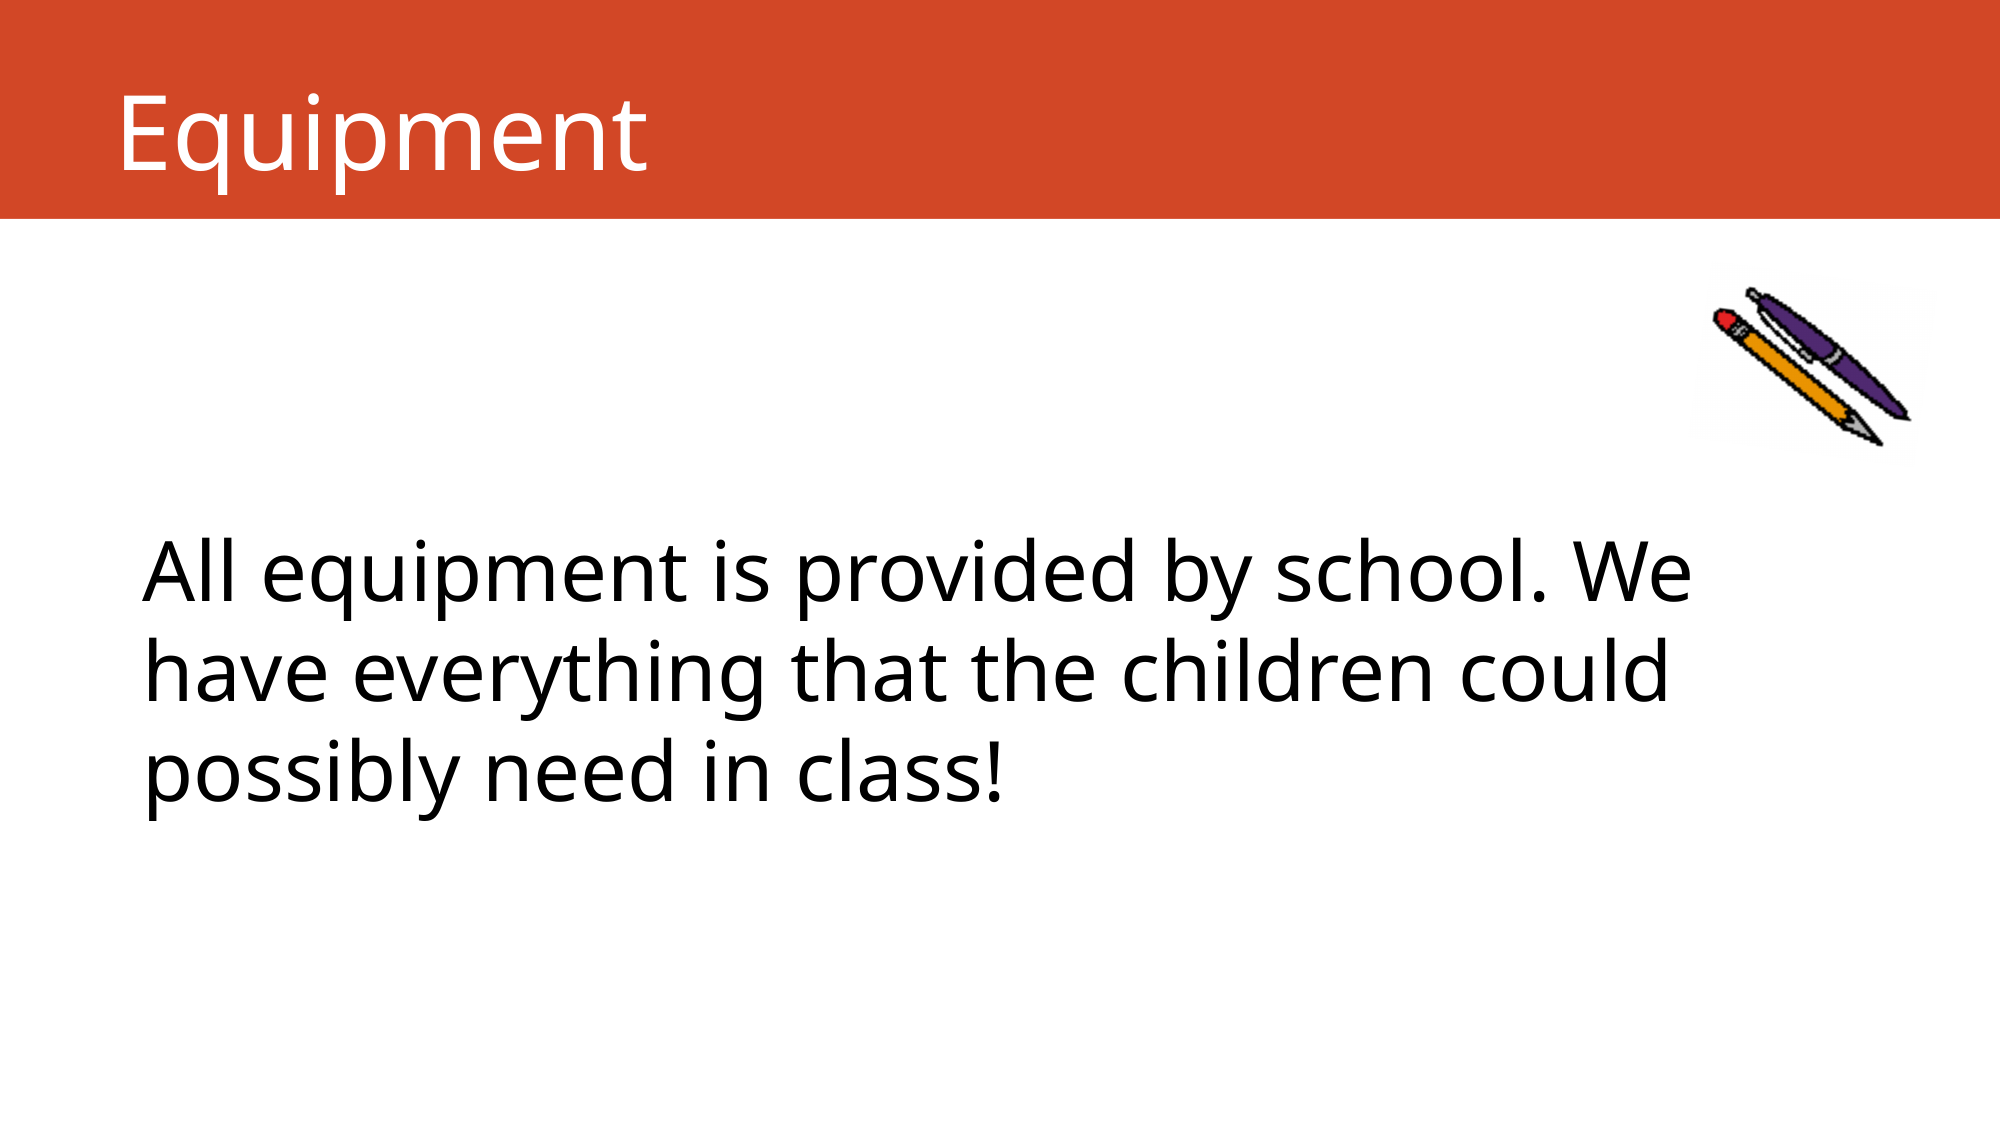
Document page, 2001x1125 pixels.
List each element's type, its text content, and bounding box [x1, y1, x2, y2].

picture [1690, 263, 1936, 466]
title Equipment [99, 0, 1863, 199]
text_box All equipment is provided by school. We have everything that the children could possibly need in class! [128, 510, 1863, 916]
